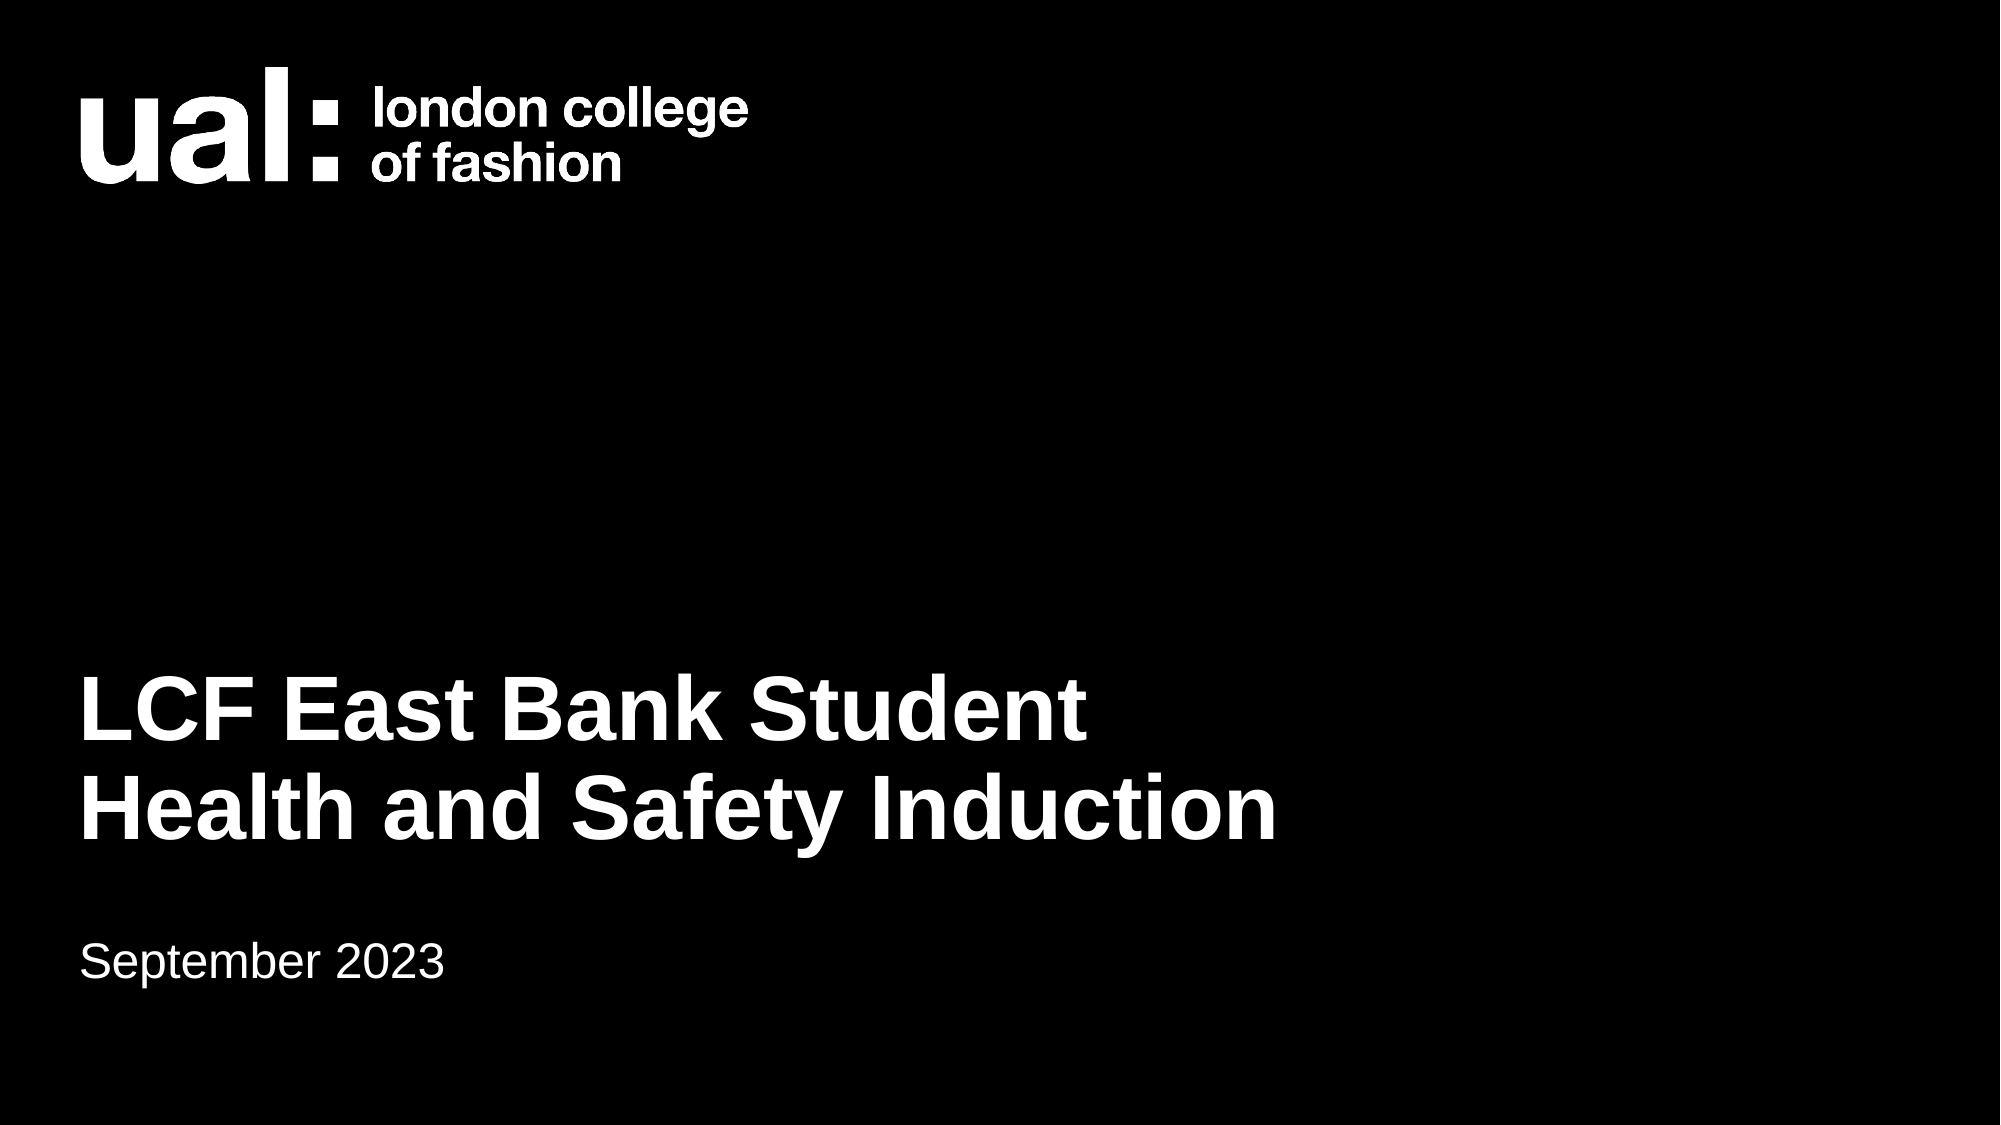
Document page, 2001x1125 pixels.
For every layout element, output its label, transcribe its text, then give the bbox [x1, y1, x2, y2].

title LCF East Bank Student Health and Safety Induction [78, 265, 1922, 860]
subtitle September 2023 [78, 922, 1922, 1083]
picture [55, 42, 773, 206]
